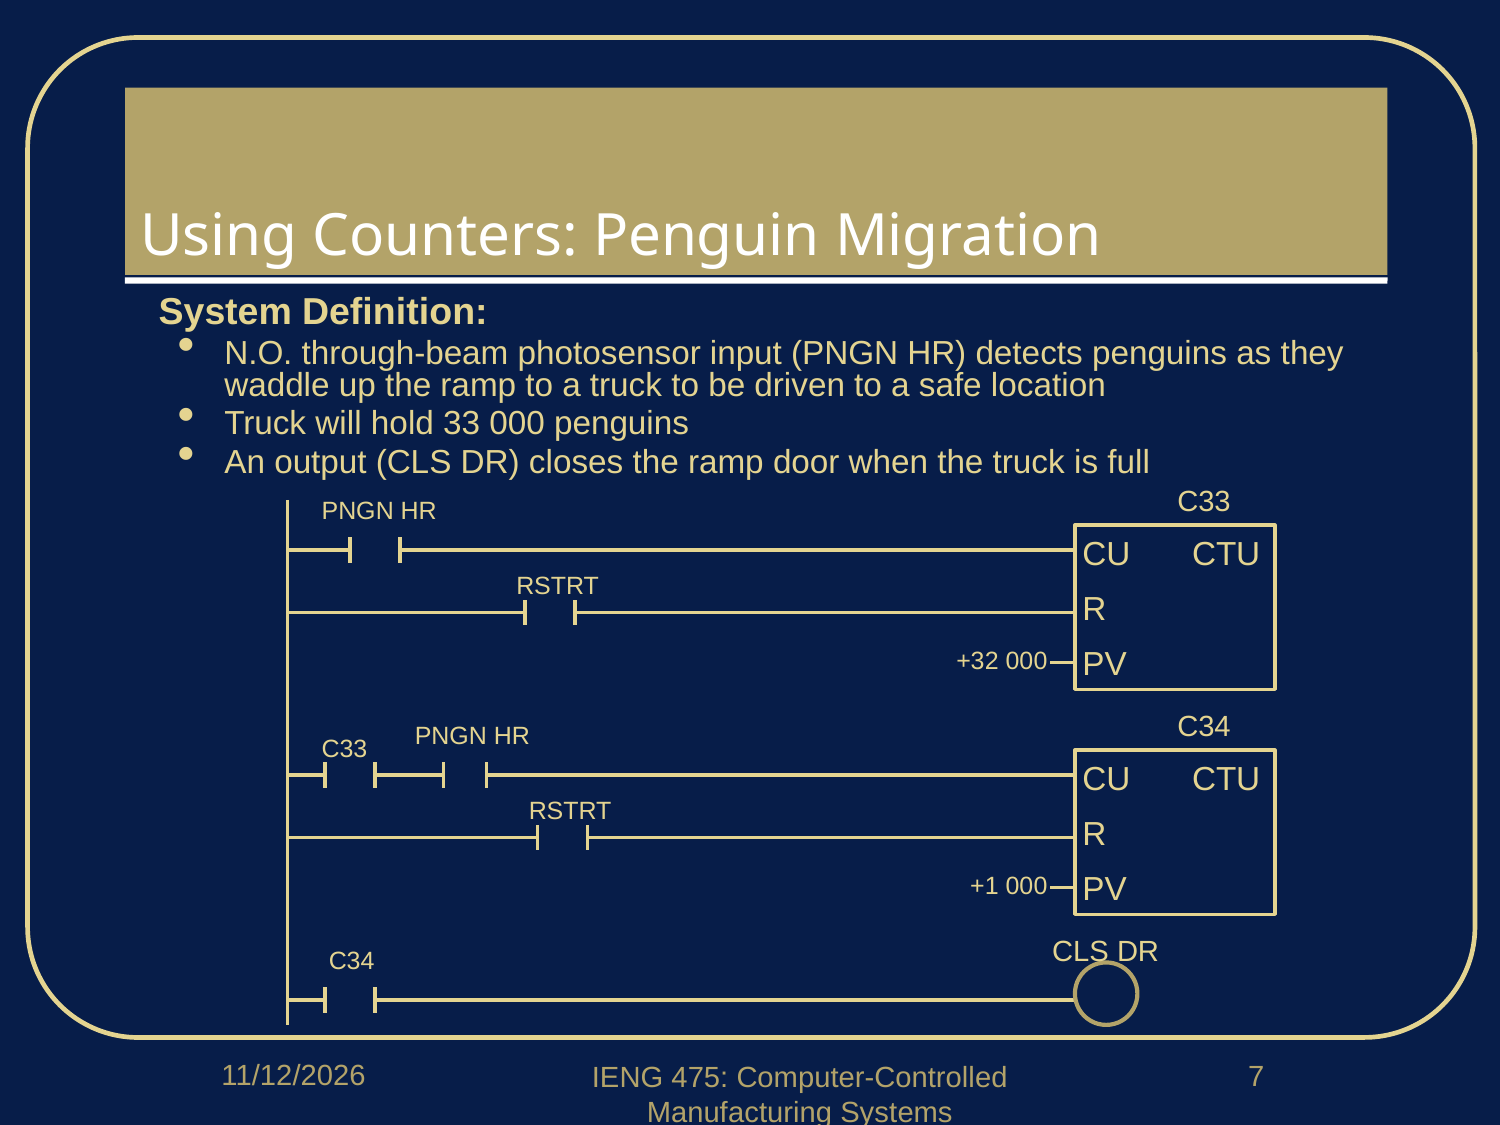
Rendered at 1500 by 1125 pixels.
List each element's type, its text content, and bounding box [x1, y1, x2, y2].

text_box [291, 724, 394, 785]
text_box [924, 474, 1288, 692]
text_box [291, 562, 1051, 626]
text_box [924, 699, 1276, 917]
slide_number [124, 1048, 463, 1124]
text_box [1037, 924, 1201, 1026]
title Using Counters: Penguin Migration [125, 87, 1388, 275]
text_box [287, 487, 919, 560]
list System Definition: N.O. through-beam photosensor input (PNGN HR) detects penguins as they waddle up the ramp to a truck to be driven to a safe location Truck will hold 33 000 penguins An output (CLS DR) closes the ramp door when the truck is full [87, 288, 1388, 513]
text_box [399, 712, 1051, 785]
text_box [291, 937, 1032, 1013]
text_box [291, 787, 1063, 851]
footer IENG 475: Computer-Controlled Manufacturing Systems [537, 1050, 1063, 1125]
slide_number 7 [1124, 1049, 1388, 1125]
